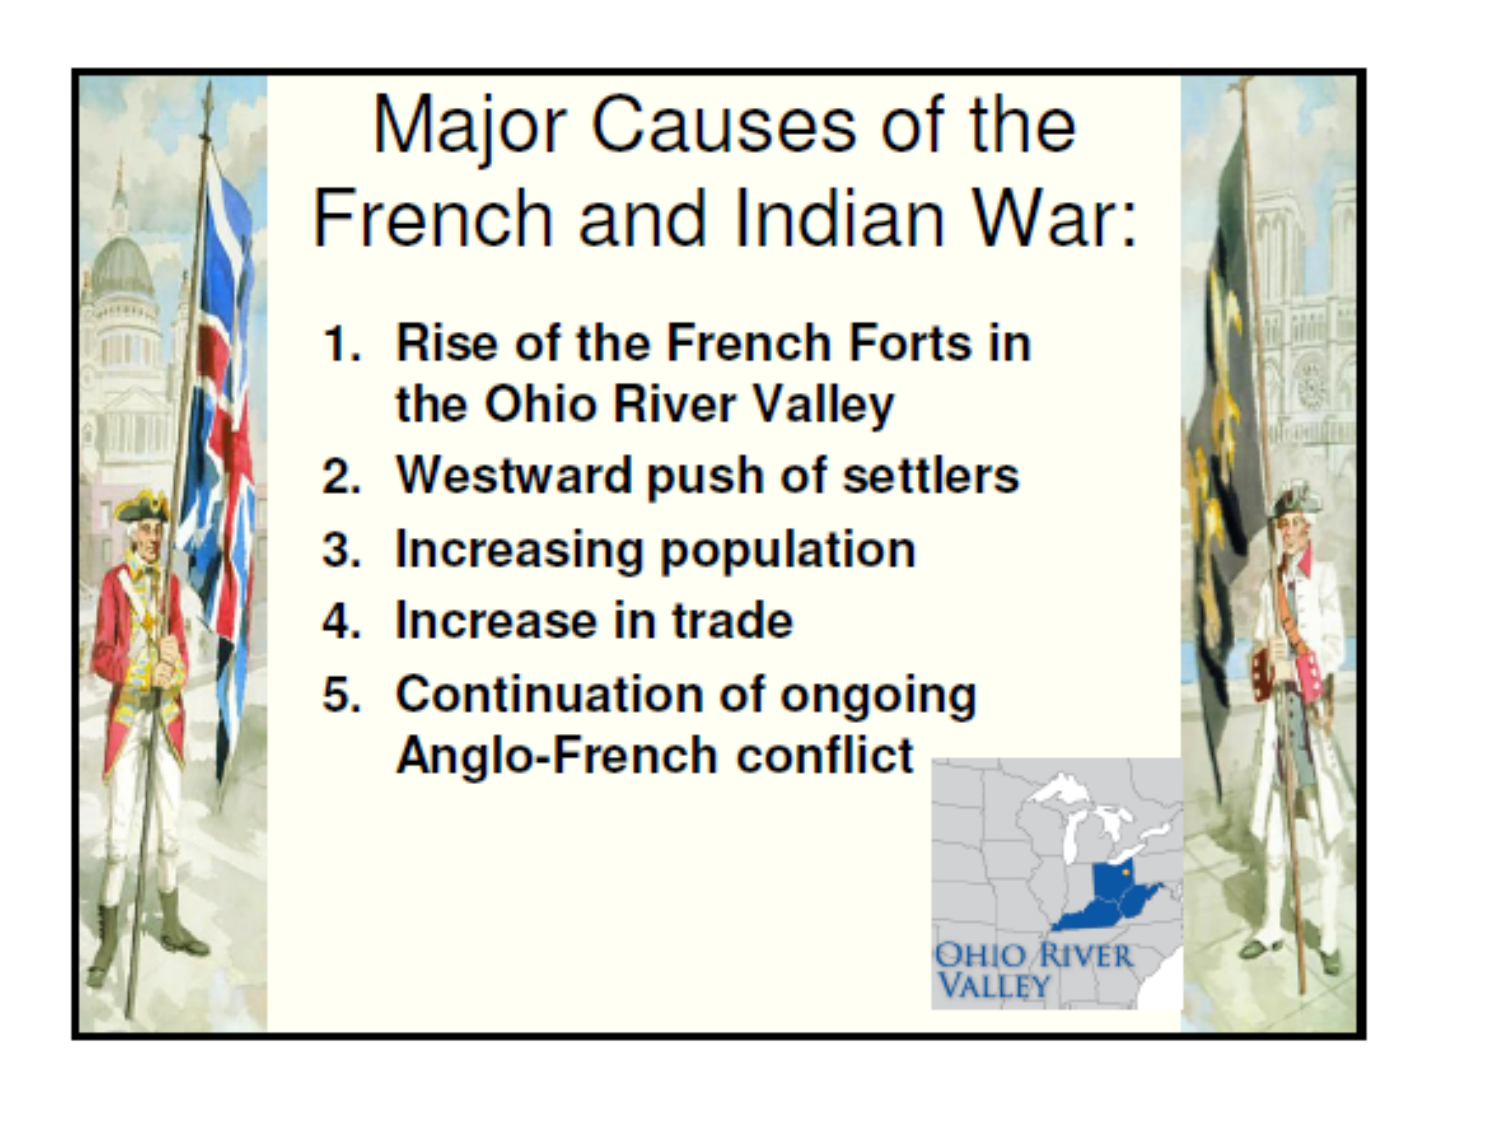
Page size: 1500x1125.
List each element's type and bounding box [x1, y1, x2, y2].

picture [62, 55, 1376, 1120]
